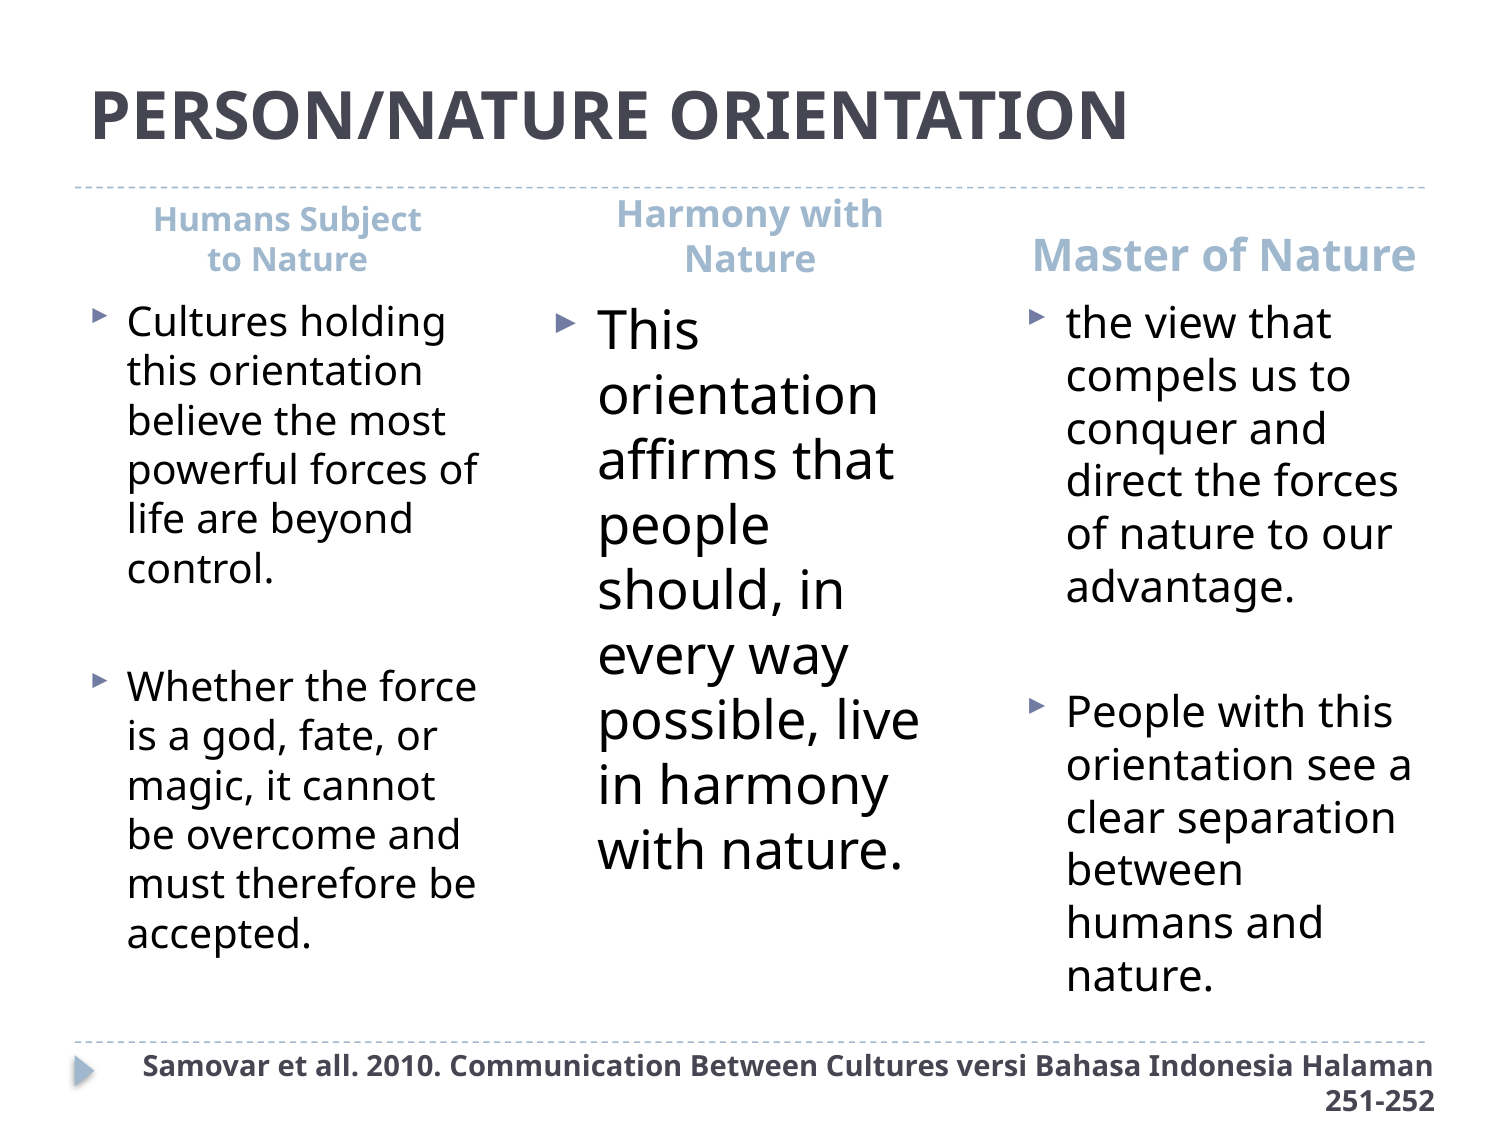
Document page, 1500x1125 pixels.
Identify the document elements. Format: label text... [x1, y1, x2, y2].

text_box Master of Nature [1011, 174, 1437, 287]
text_box the view that compels us to conquer and direct the forces of nature to our advantage. People with this orientation see a clear separation between humans and nature. [1011, 287, 1437, 1013]
list Humans Subject to Nature [75, 173, 501, 286]
list Cultures holding this orientation believe the most powerful forces of life are beyond control. Whether the force is a god, fate, or magic, it cannot be overcome and must therefore be accepted. [75, 287, 500, 1013]
list Harmony with Nature [537, 174, 963, 287]
footer Samovar et all. 2010. Communication Between Cultures versi Bahasa Indonesia Halaman 251-252 [99, 1040, 1450, 1100]
list This orientation affirms that people should, in every way possible, live in harmony with nature. [537, 287, 963, 1013]
title PERSON/NATURE ORIENTATION [75, 37, 1425, 188]
